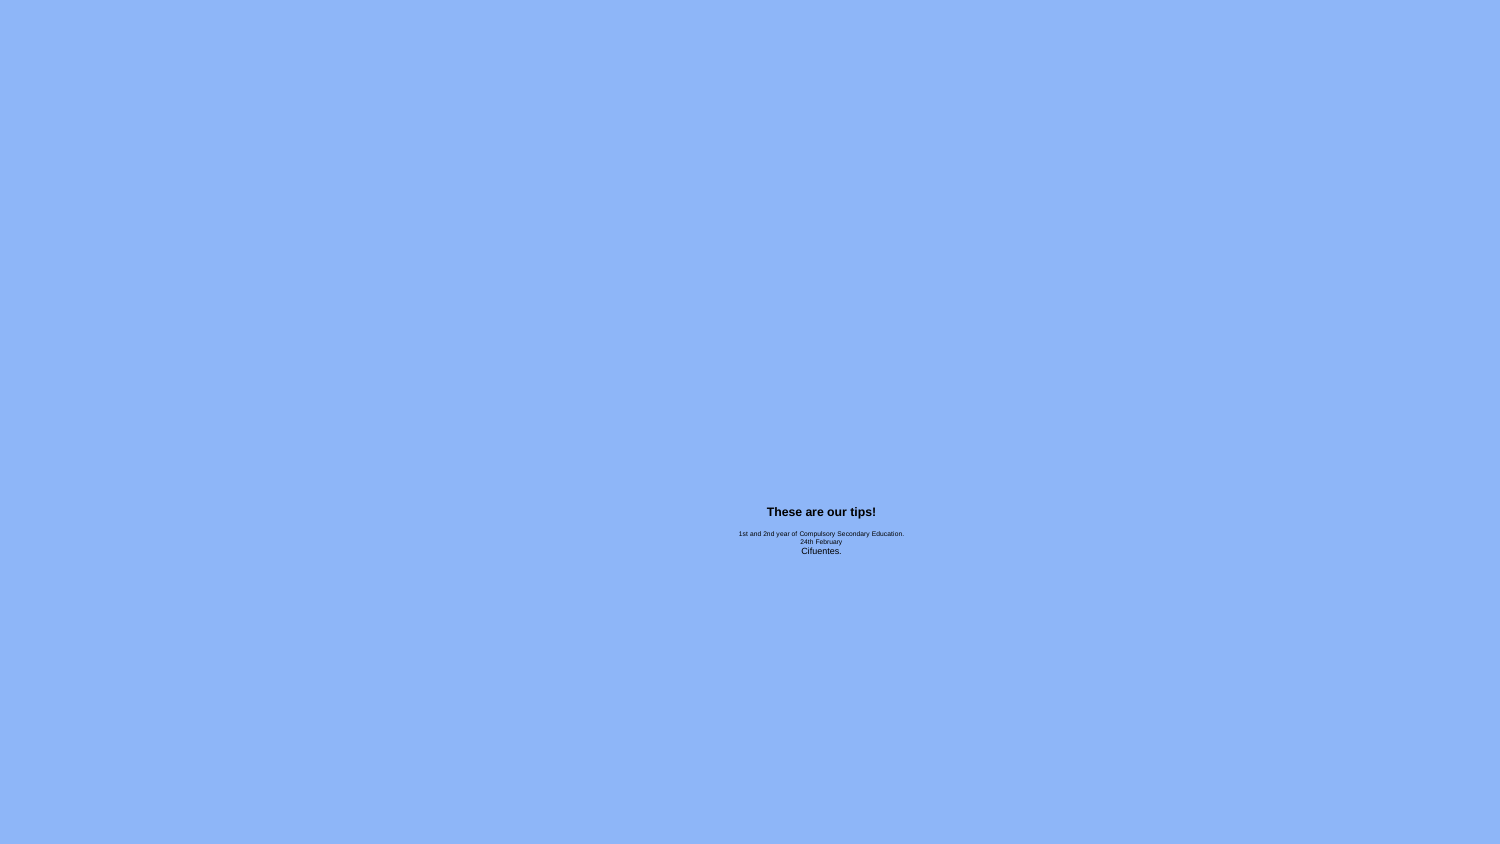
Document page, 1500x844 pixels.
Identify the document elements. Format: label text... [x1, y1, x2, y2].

title These are our tips! 1st and 2nd year of Compulsory Secondary Education. 24th February Cifuentes. [169, 488, 1474, 594]
